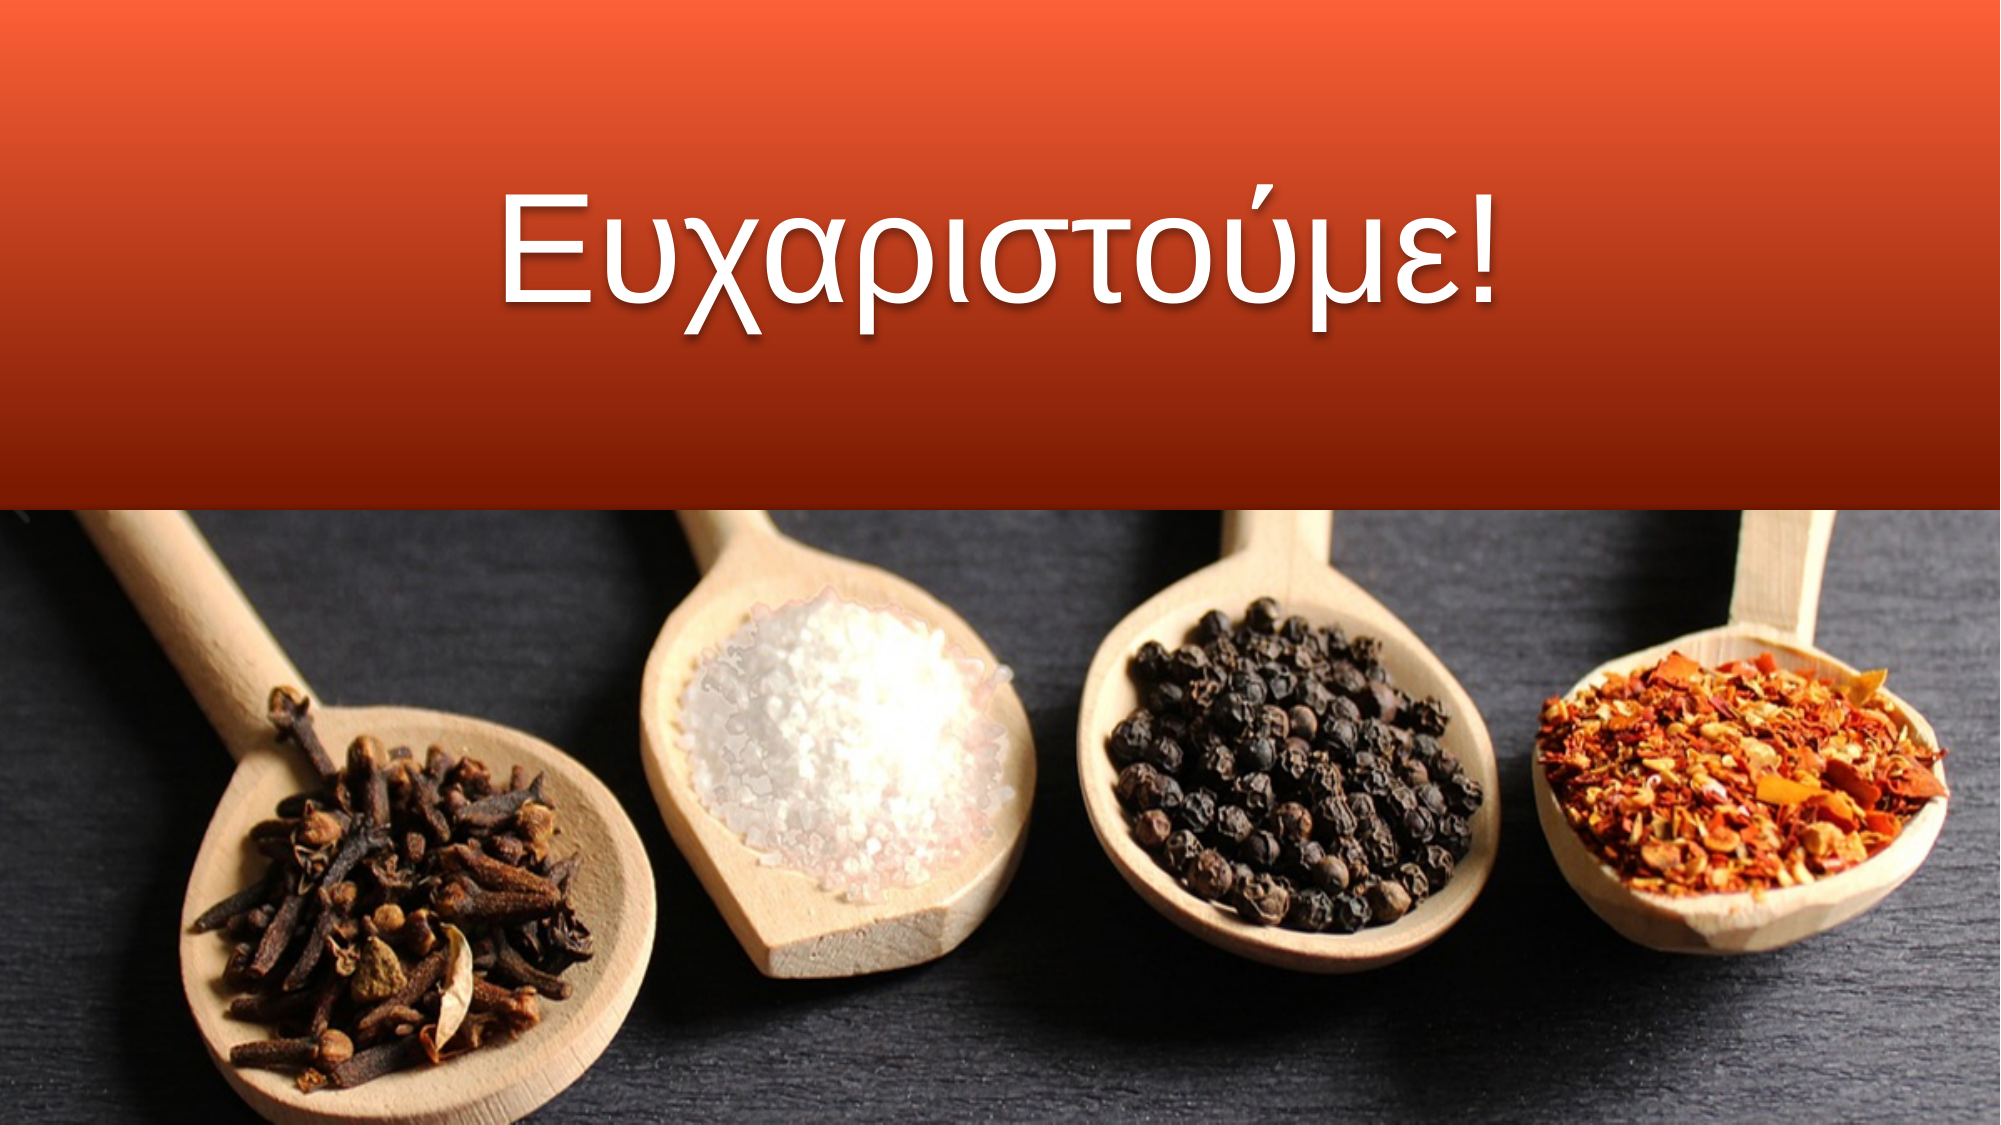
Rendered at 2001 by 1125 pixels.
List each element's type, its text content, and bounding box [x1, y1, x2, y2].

list Ευχαριστούμε! [203, 160, 1797, 351]
picture [0, 510, 2000, 1125]
